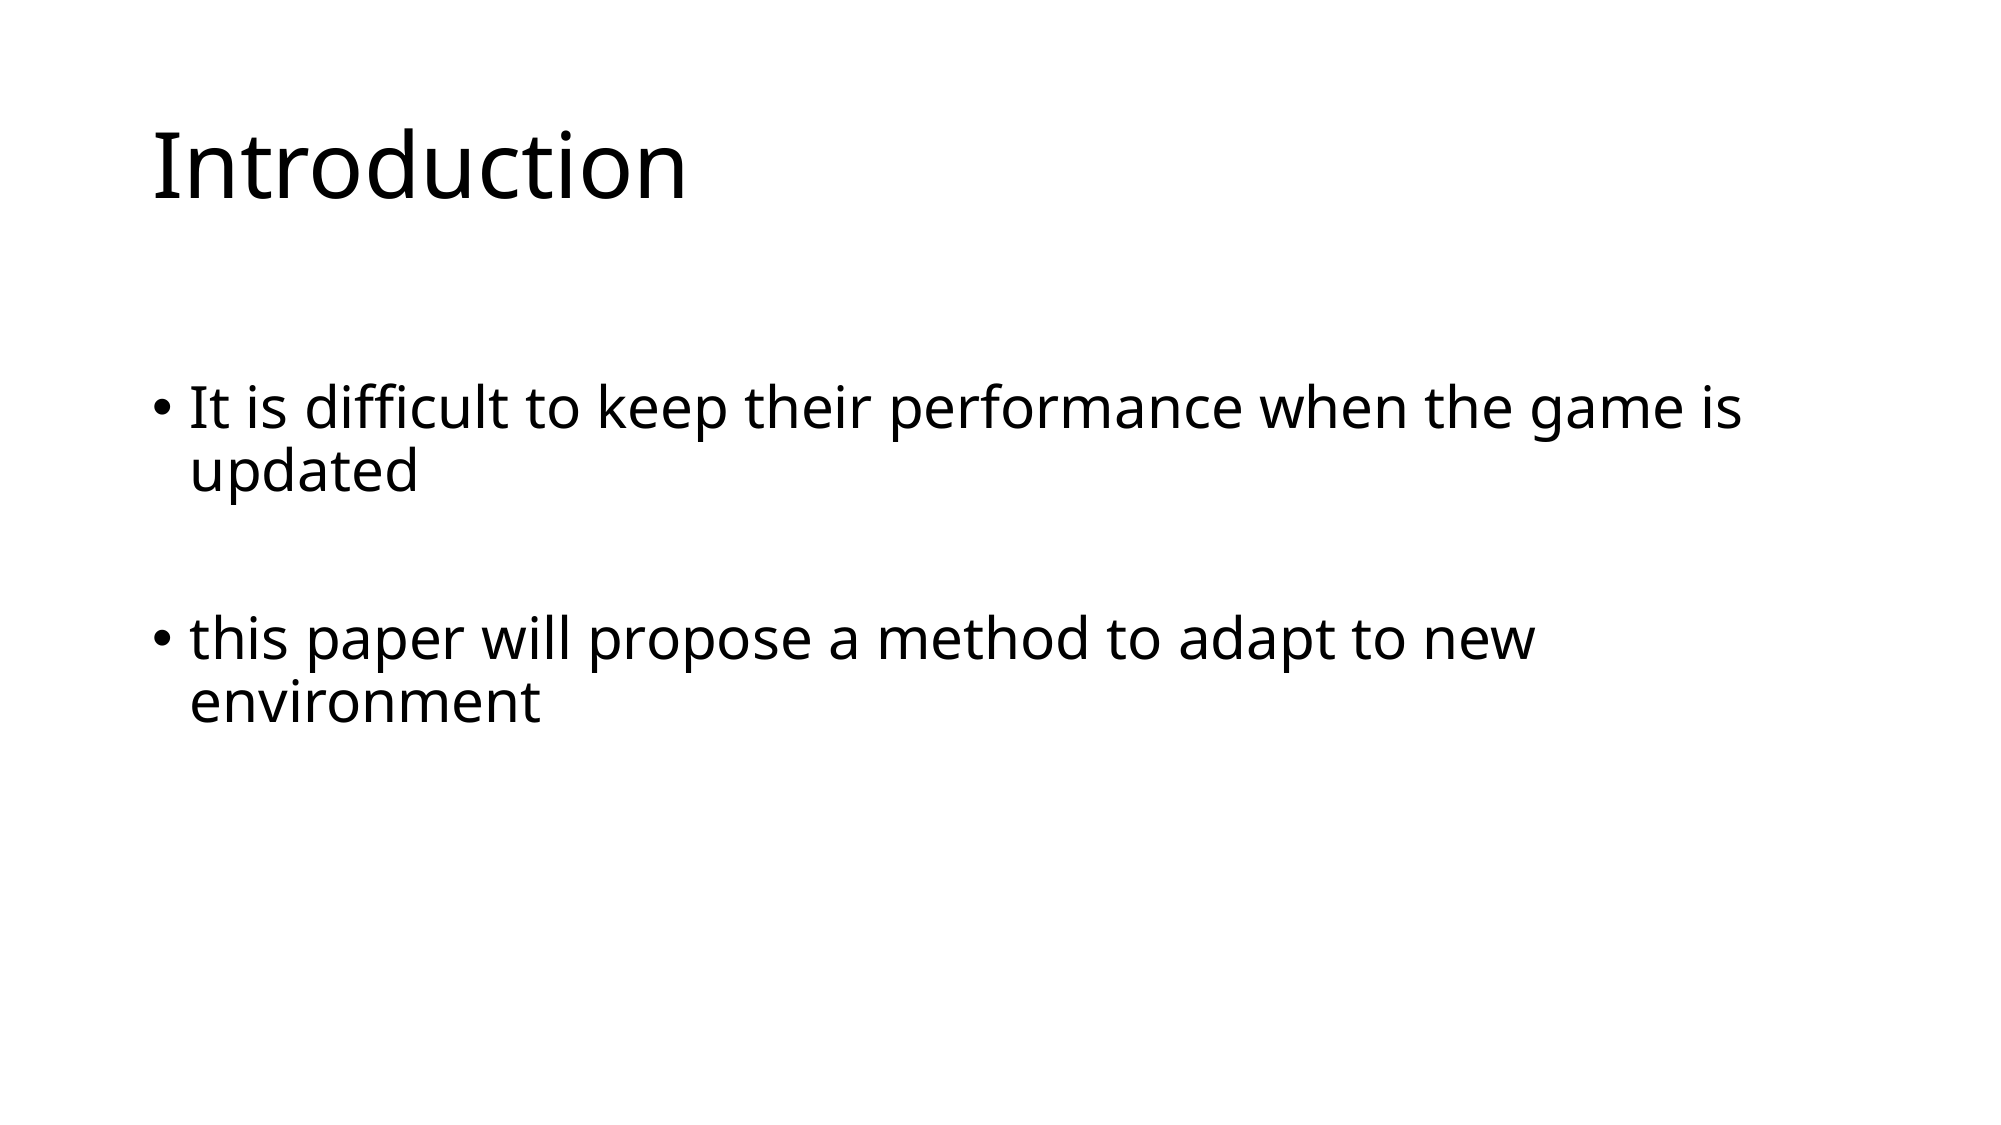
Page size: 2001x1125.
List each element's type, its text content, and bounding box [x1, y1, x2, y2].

list It is difficult to keep their performance when the game is updated this paper will propose a method to adapt to new environment [137, 371, 1863, 1085]
title Introduction [137, 59, 1863, 278]
